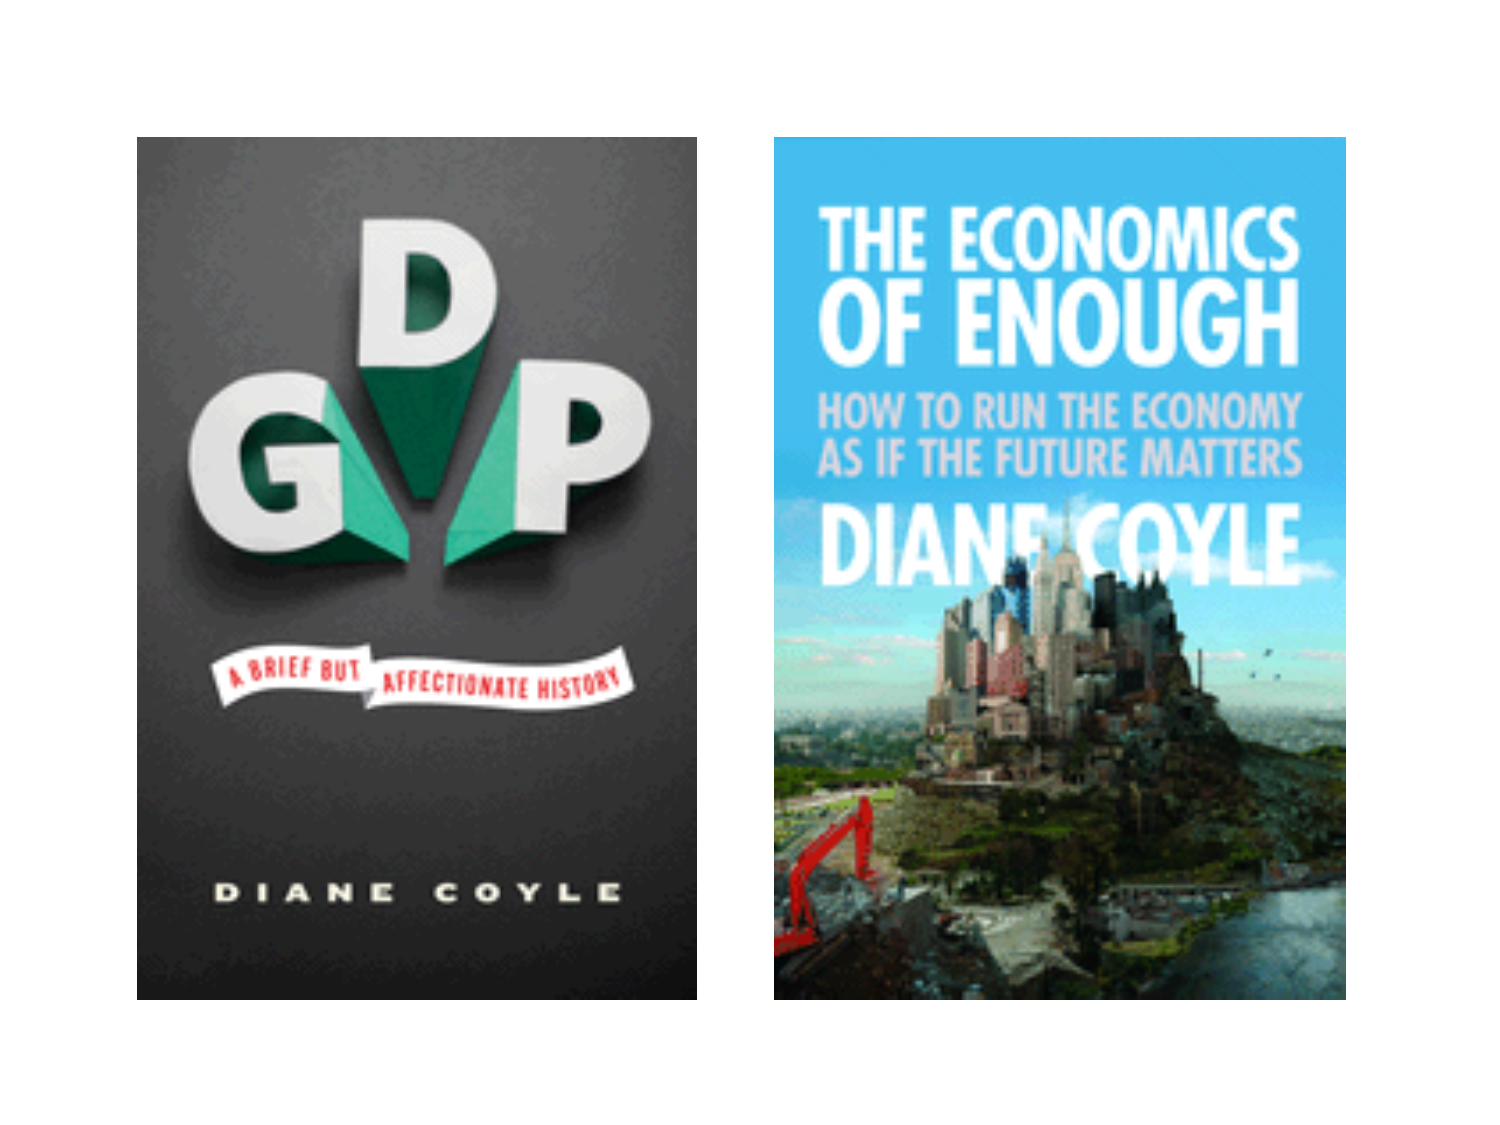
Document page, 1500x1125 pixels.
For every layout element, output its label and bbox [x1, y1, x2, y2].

picture [137, 137, 697, 1001]
picture [774, 137, 1346, 1001]
